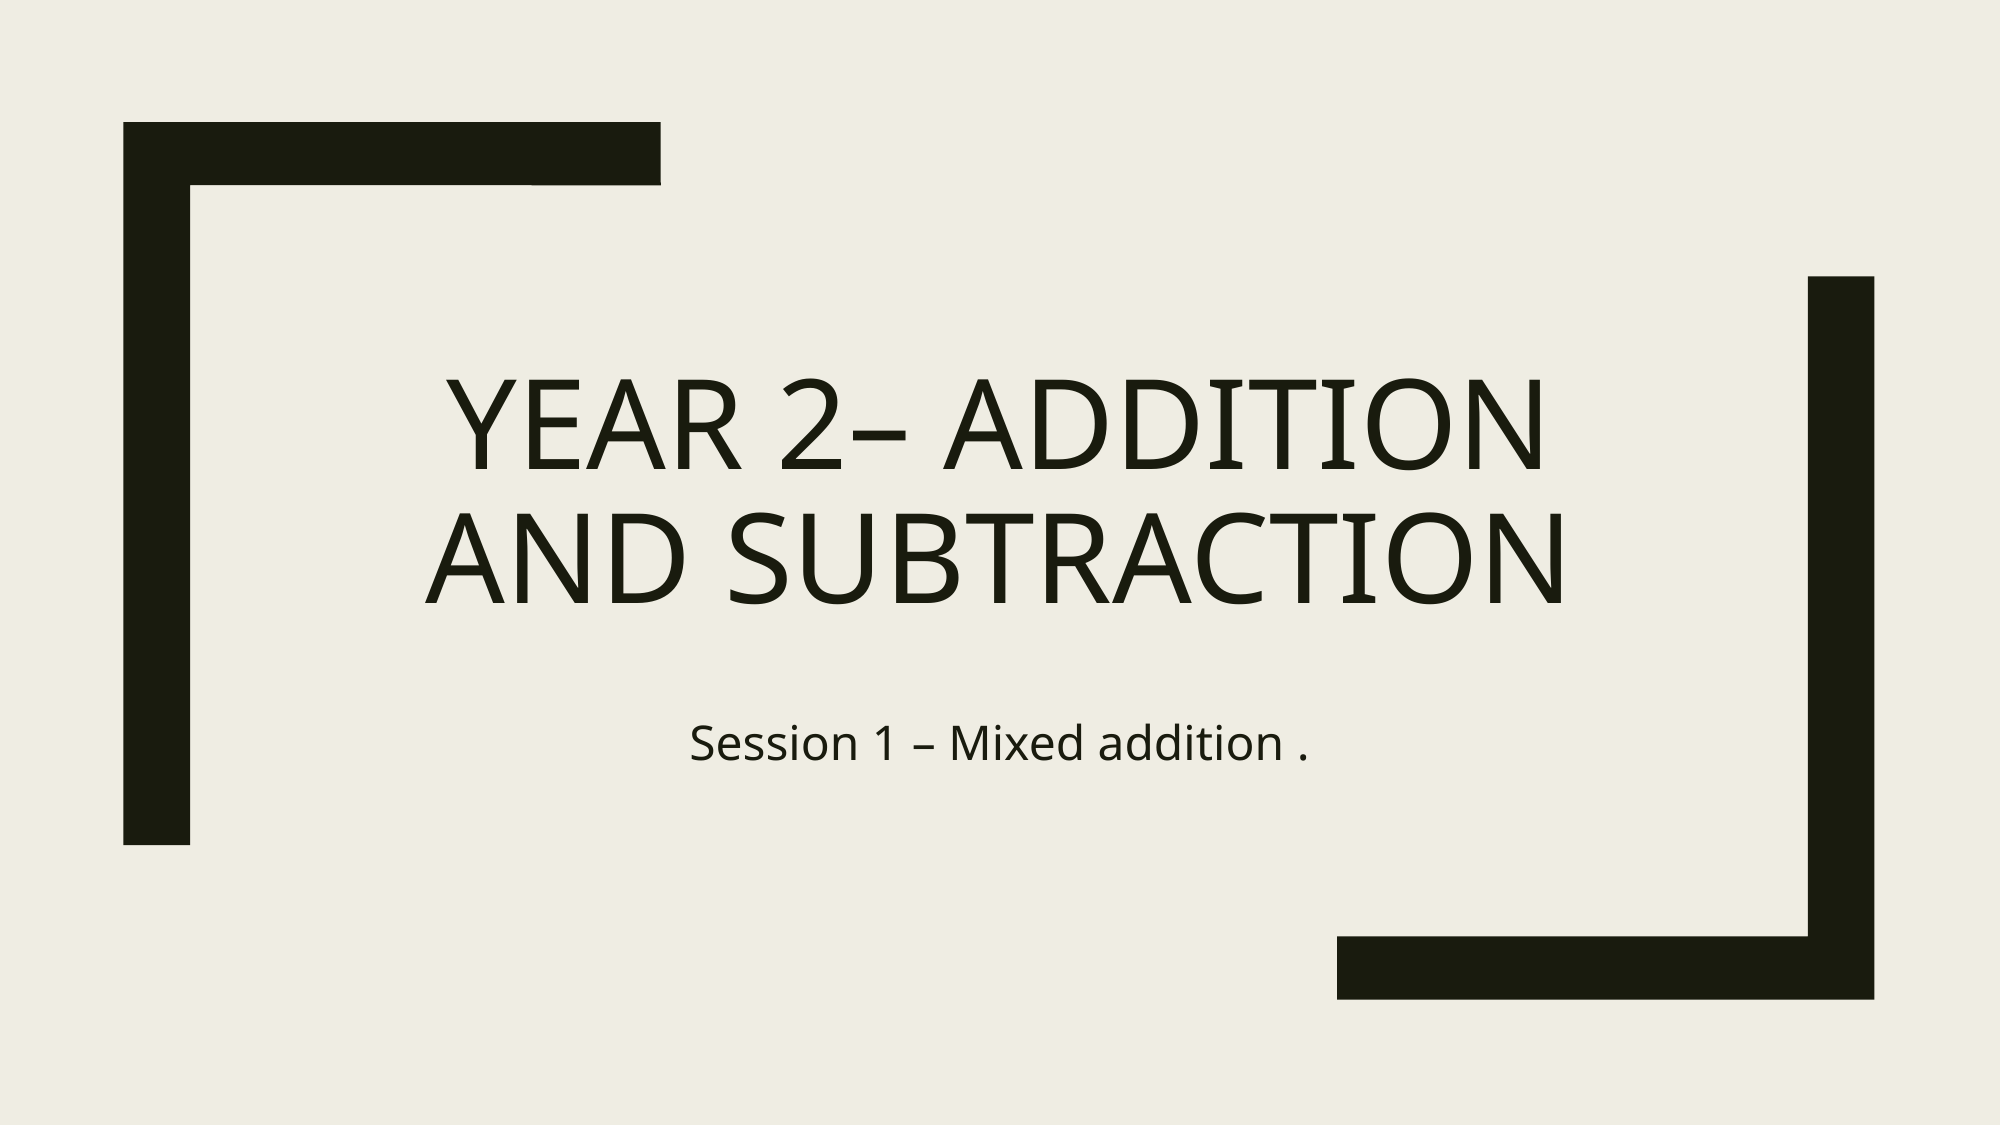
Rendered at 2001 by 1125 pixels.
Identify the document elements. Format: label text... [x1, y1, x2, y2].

subtitle Session 1 – Mixed addition . [439, 649, 1561, 828]
title Year 2– Addition and subtraction [314, 293, 1686, 638]
